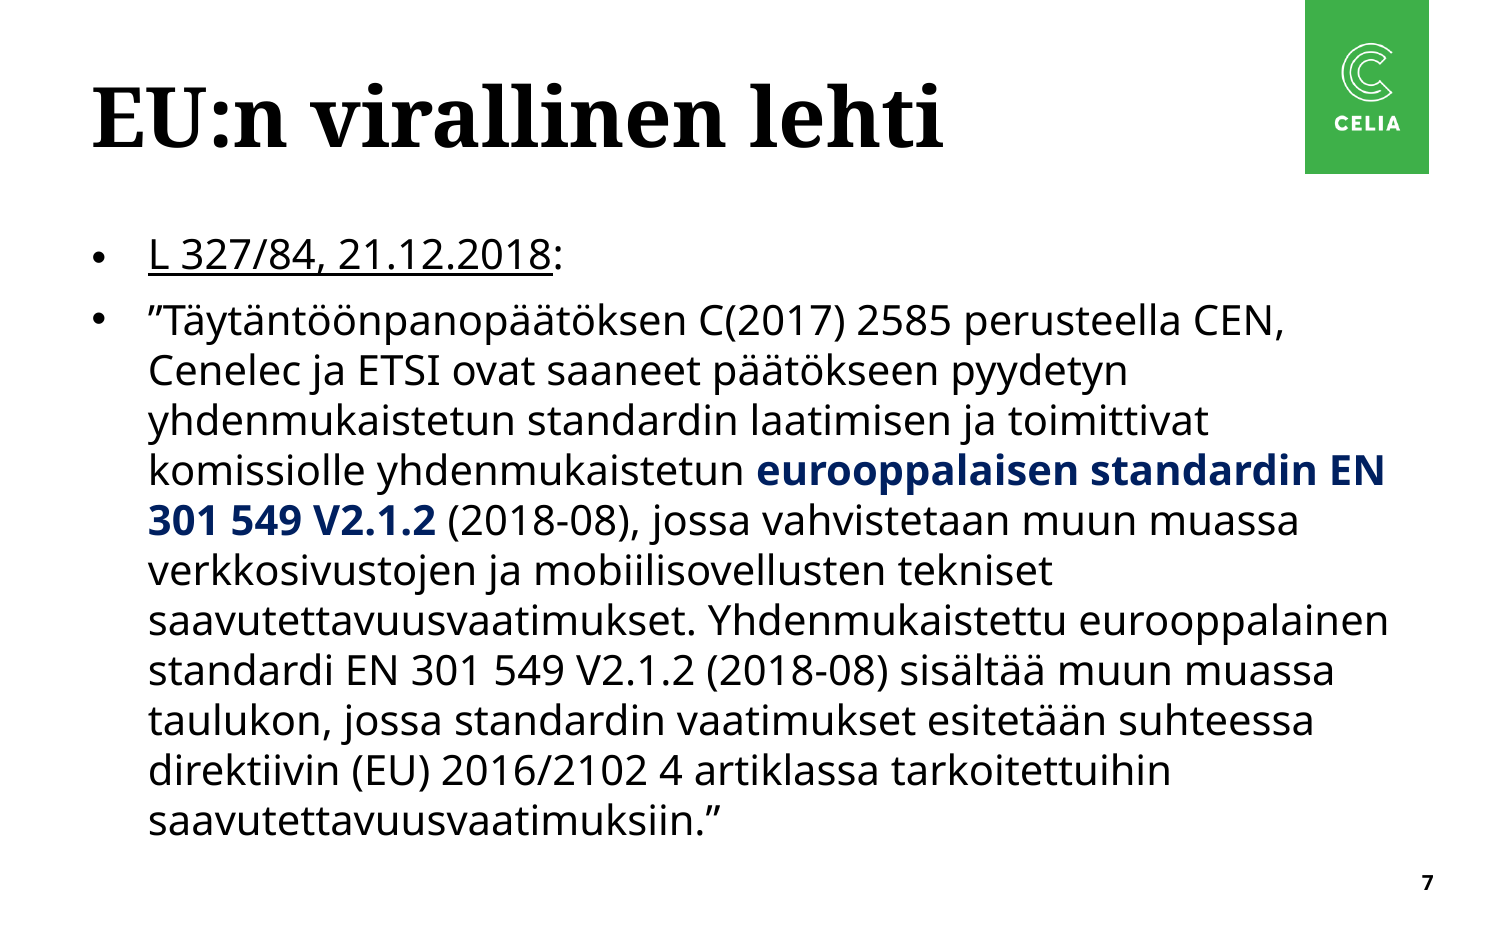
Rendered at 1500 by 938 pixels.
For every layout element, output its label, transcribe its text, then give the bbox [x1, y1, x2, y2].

picture [1305, 0, 1429, 174]
title EU:n virallinen lehti [76, 56, 1247, 220]
list L 327/84, 21.12.2018: ”Täytäntöönpanopäätöksen C(2017) 2585 perusteella CEN, Cenelec ja ETSI ovat saaneet päätökseen pyydetyn yhdenmukaistetun standardin laatimisen ja toimittivat komissiolle yhdenmukaistetun eurooppalaisen standardin EN 301 549 V2.1.2 (2018-08), jossa vahvistetaan muun muassa verkkosivustojen ja mobiilisovellusten tekniset saavutettavuusvaatimukset. Yhdenmukaistettu eurooppalainen standardi EN 301 549 V2.1.2 (2018-08) sisältää muun muassa taulukon, jossa standardin vaatimukset esitetään suhteessa direktiivin (EU) 2016/2102 4 artiklassa tarkoitettuihin saavutettavuusvaatimuksiin.” [76, 220, 1424, 871]
slide_number 7 [1098, 862, 1449, 913]
